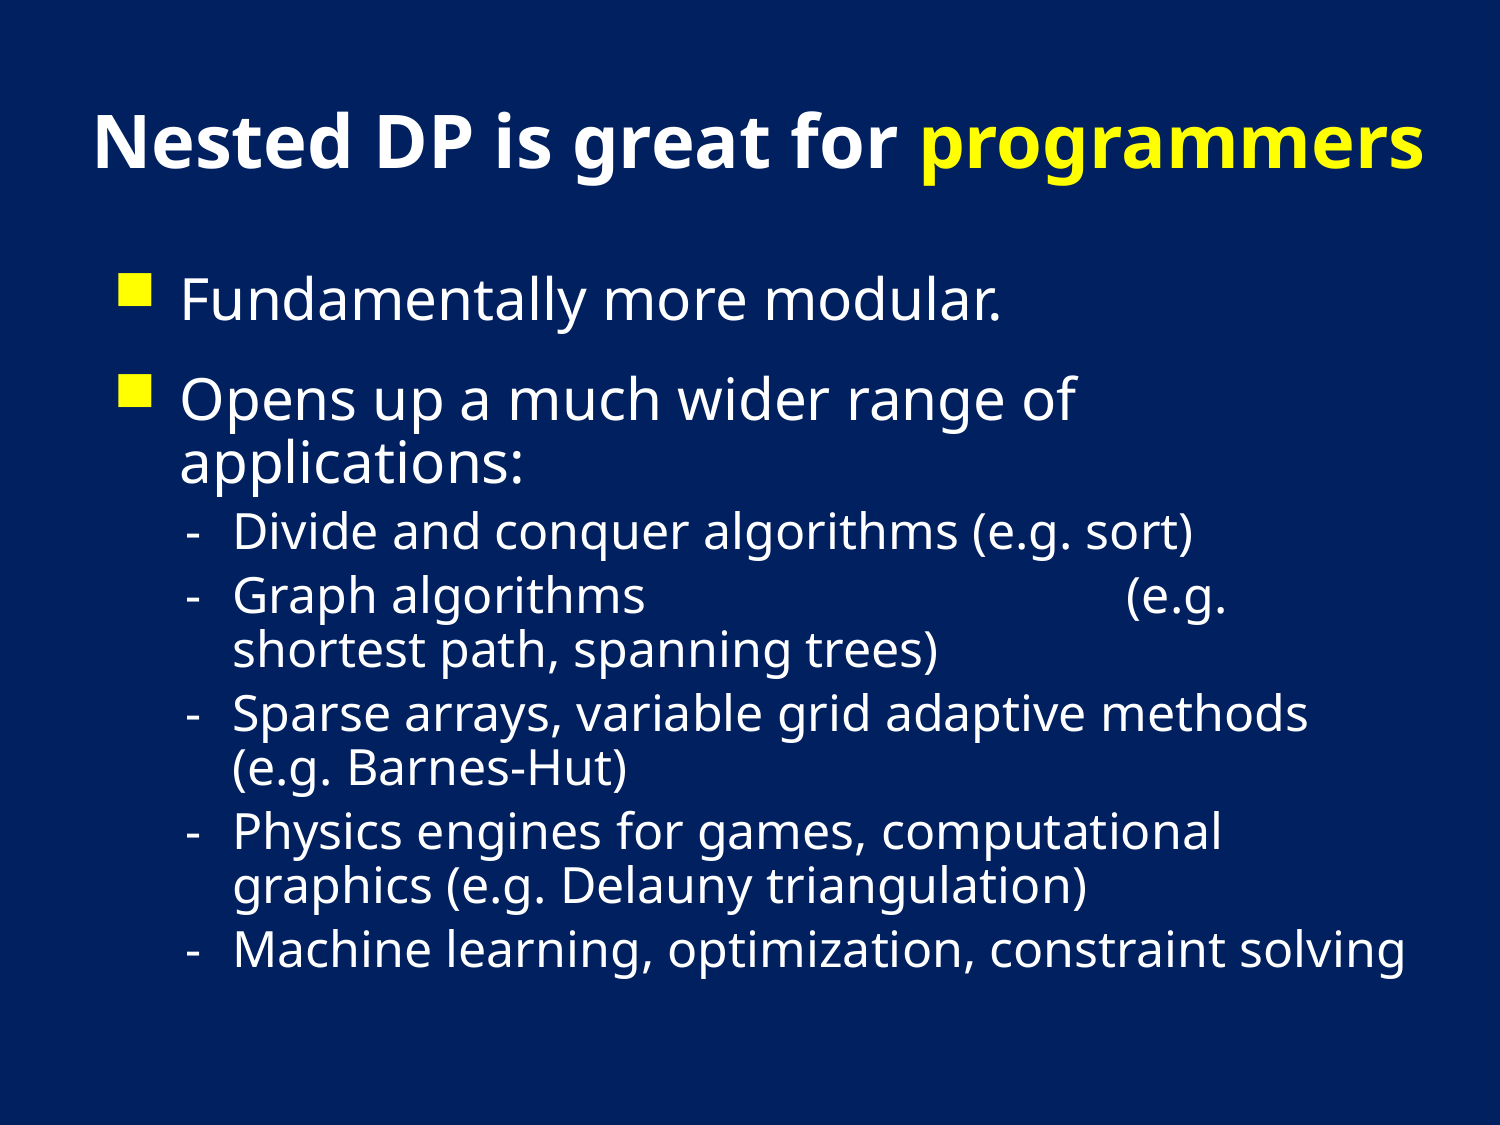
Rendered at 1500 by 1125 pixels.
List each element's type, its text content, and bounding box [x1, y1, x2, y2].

list Fundamentally more modular. Opens up a much wider range of applications: Divide and conquer algorithms (e.g. sort) Graph algorithms (e.g. shortest path, spanning trees) Sparse arrays, variable grid adaptive methods (e.g. Barnes-Hut) Physics engines for games, computational graphics (e.g. Delauny triangulation) Machine learning, optimization, constraint solving [75, 262, 1425, 1035]
title Nested DP is great for programmers [54, 45, 1463, 233]
